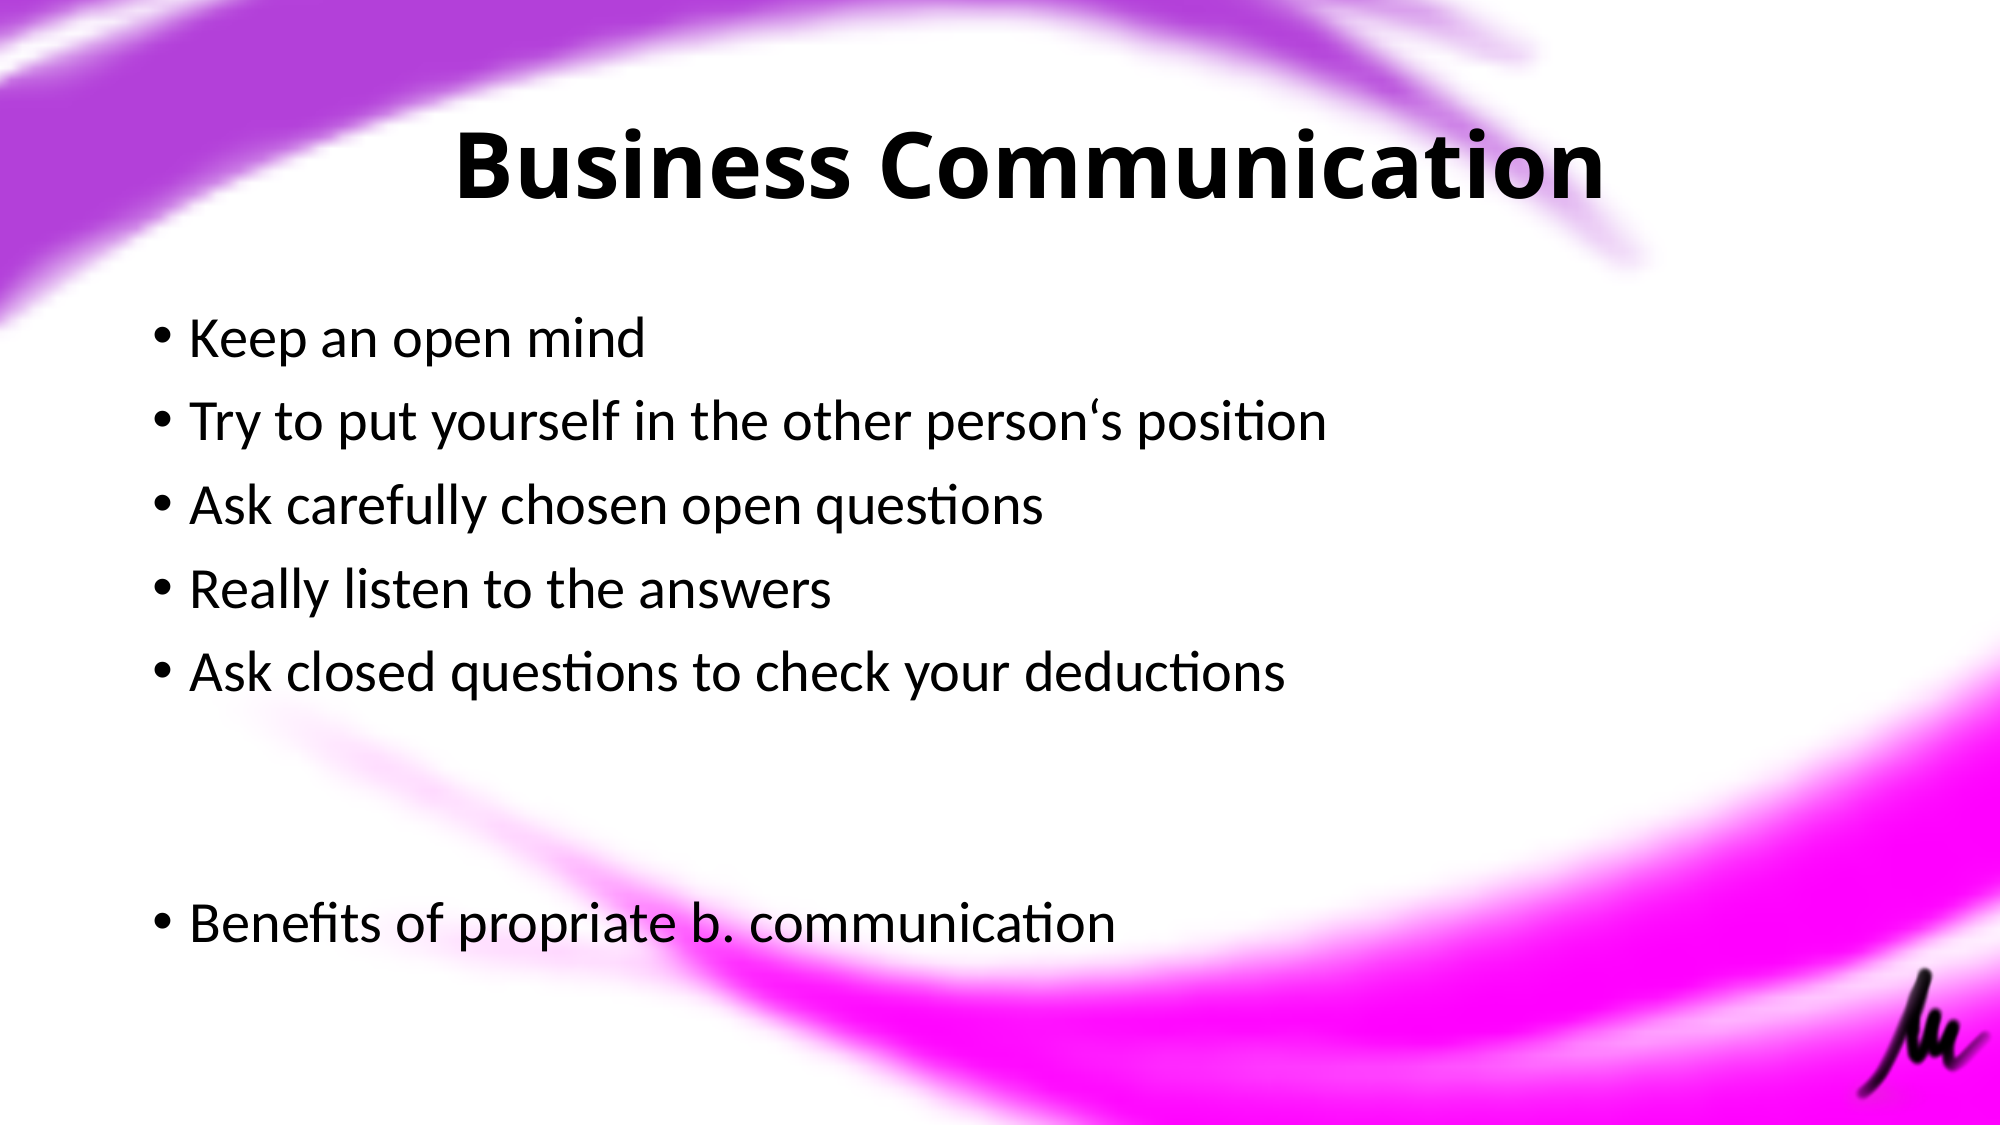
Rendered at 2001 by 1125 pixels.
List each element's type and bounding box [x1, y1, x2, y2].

text_box [0, 0, 2000, 1125]
